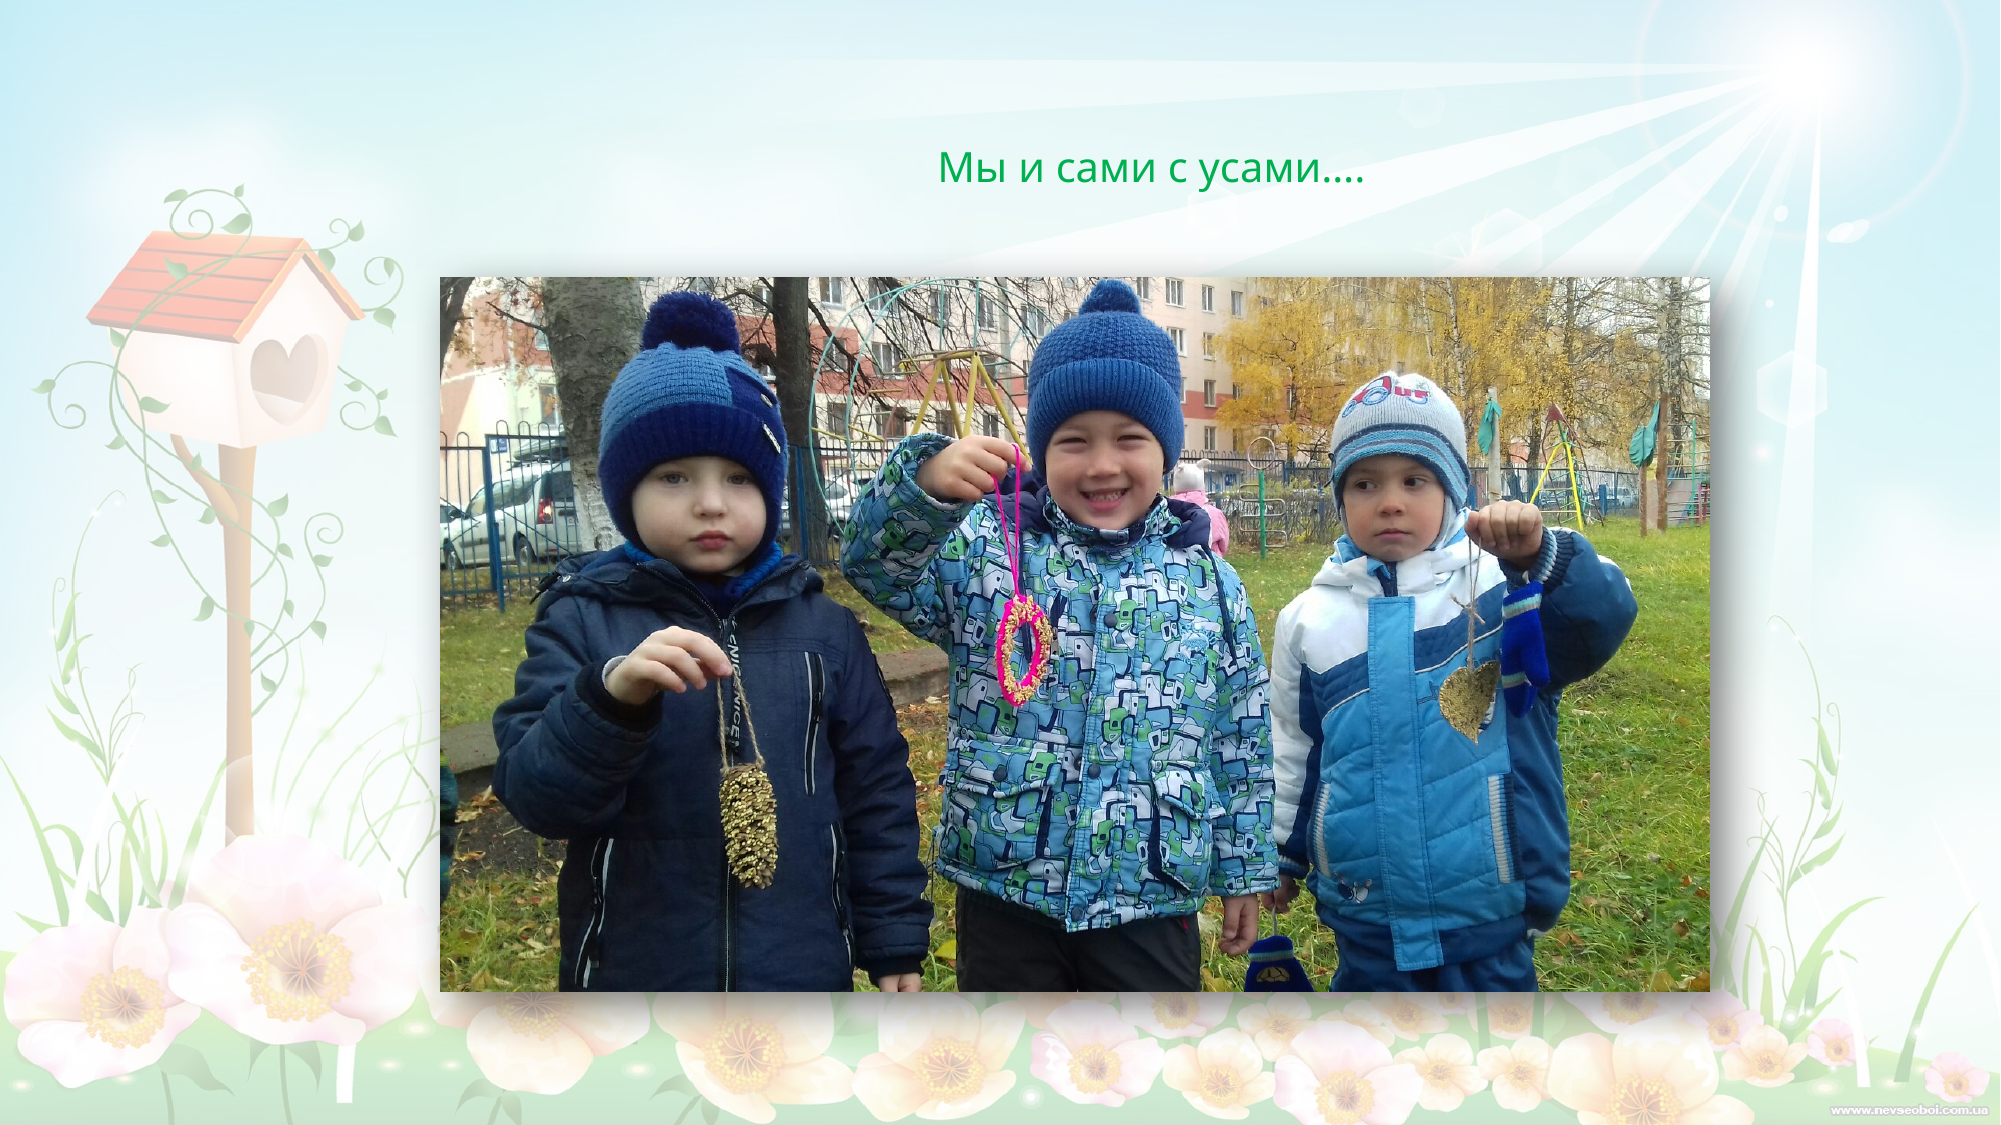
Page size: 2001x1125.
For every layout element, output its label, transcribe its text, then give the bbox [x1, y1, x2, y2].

title Мы и сами с усами…. [440, 59, 1863, 278]
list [440, 277, 1710, 992]
